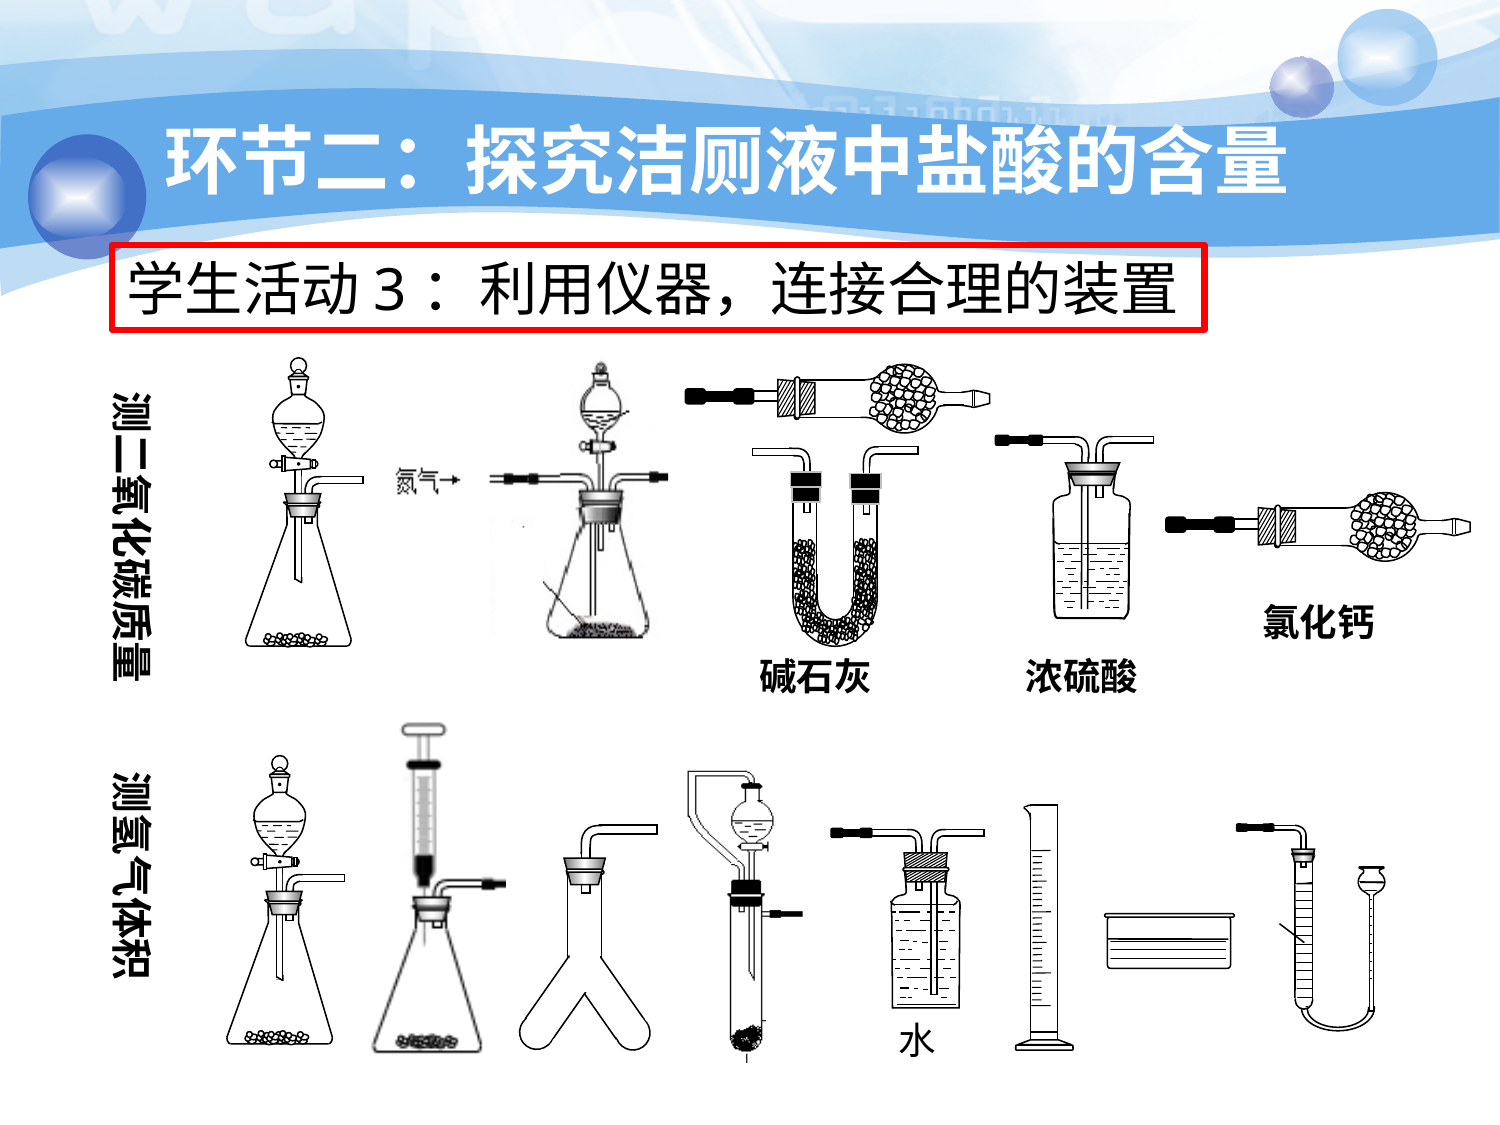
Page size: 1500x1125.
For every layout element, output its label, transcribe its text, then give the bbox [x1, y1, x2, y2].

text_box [1015, 804, 1074, 1051]
picture [355, 706, 506, 1062]
title 环节二：探究洁厕液中盐酸的含量 [149, 112, 1363, 206]
text_box 测氢气体积 [85, 757, 166, 1044]
text_box 氯化钙 [1247, 591, 1431, 652]
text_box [390, 356, 672, 653]
text_box 碱石灰 [744, 645, 941, 706]
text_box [1104, 913, 1235, 969]
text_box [226, 755, 345, 1045]
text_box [831, 826, 985, 1008]
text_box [1236, 824, 1385, 1031]
picture [0, 0, 1500, 104]
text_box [752, 443, 919, 647]
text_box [684, 763, 816, 1063]
text_box 水 [883, 1009, 1013, 1070]
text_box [245, 357, 364, 647]
text_box 学生活动3：利用仪器，连接合理的装置 [112, 245, 1205, 330]
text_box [995, 433, 1154, 620]
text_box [1165, 492, 1471, 562]
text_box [537, 821, 658, 1056]
text_box 测二氧化碳质量 [85, 376, 166, 724]
text_box 浓硫酸 [1010, 645, 1194, 706]
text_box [685, 364, 990, 433]
